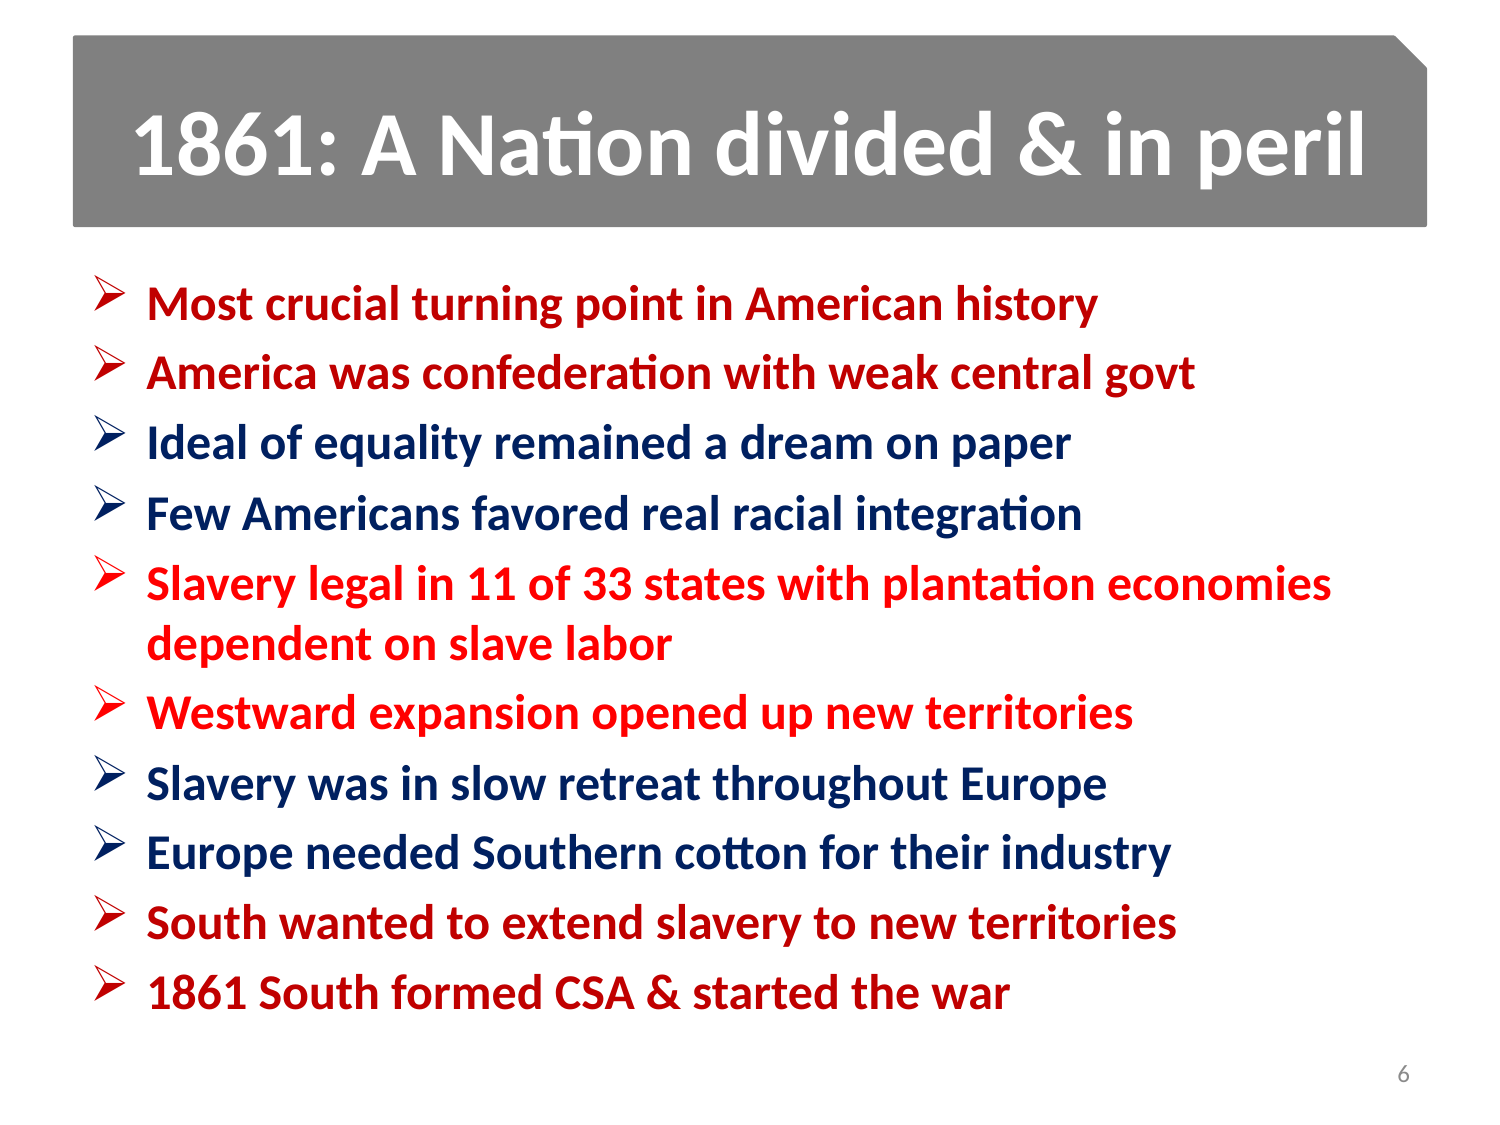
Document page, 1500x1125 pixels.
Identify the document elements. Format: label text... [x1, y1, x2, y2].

list Most crucial turning point in American history America was confederation with weak central govt Ideal of equality remained a dream on paper Few Americans favored real racial integration Slavery legal in 11 of 33 states with plantation economies dependent on slave labor Westward expansion opened up new territories Slavery was in slow retreat throughout Europe Europe needed Southern cotton for their industry South wanted to extend slavery to new territories 1861 South formed CSA & started the war [75, 262, 1425, 1038]
slide_number 6 [1074, 1042, 1425, 1103]
text_box [72, 35, 1405, 228]
title 1861: A Nation divided & in peril [75, 45, 1425, 233]
